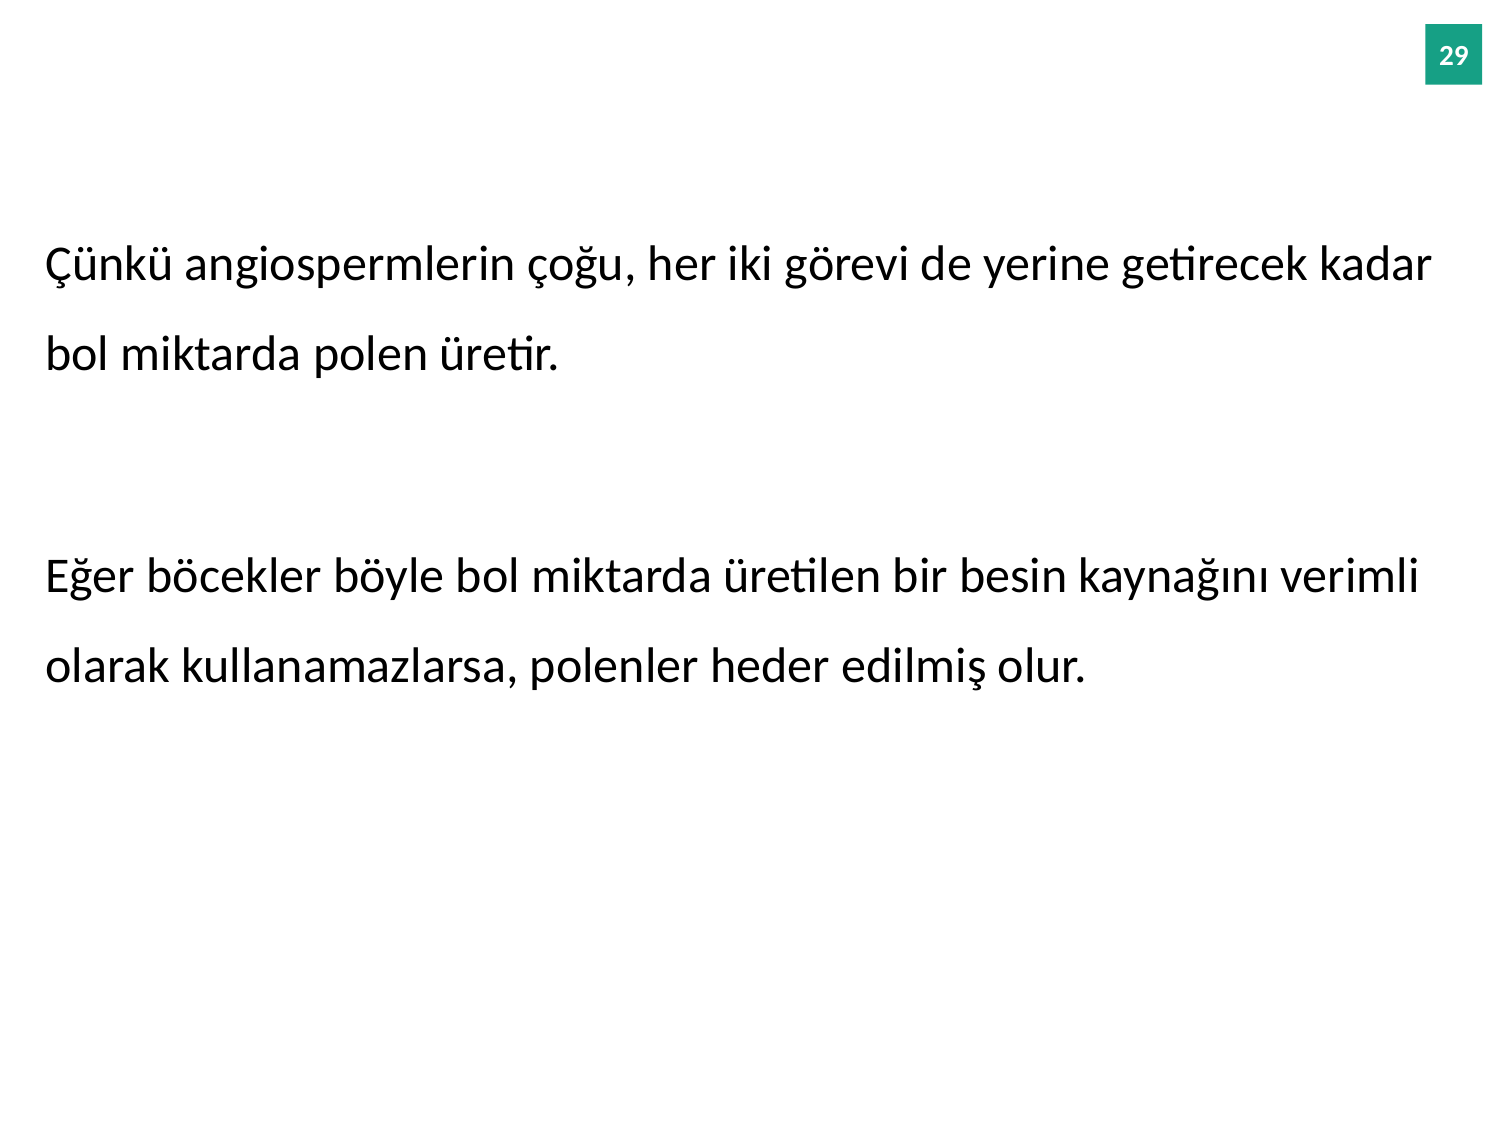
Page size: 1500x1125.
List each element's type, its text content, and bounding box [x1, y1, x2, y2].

list Çünkü angiospermlerin çoğu, her iki görevi de yerine getirecek kadar bol miktarda polen üretir. Eğer böcekler böyle bol miktarda üretilen bir besin kaynağını verimli olarak kullanamazlarsa, polenler heder edilmiş olur. [30, 193, 1473, 1061]
